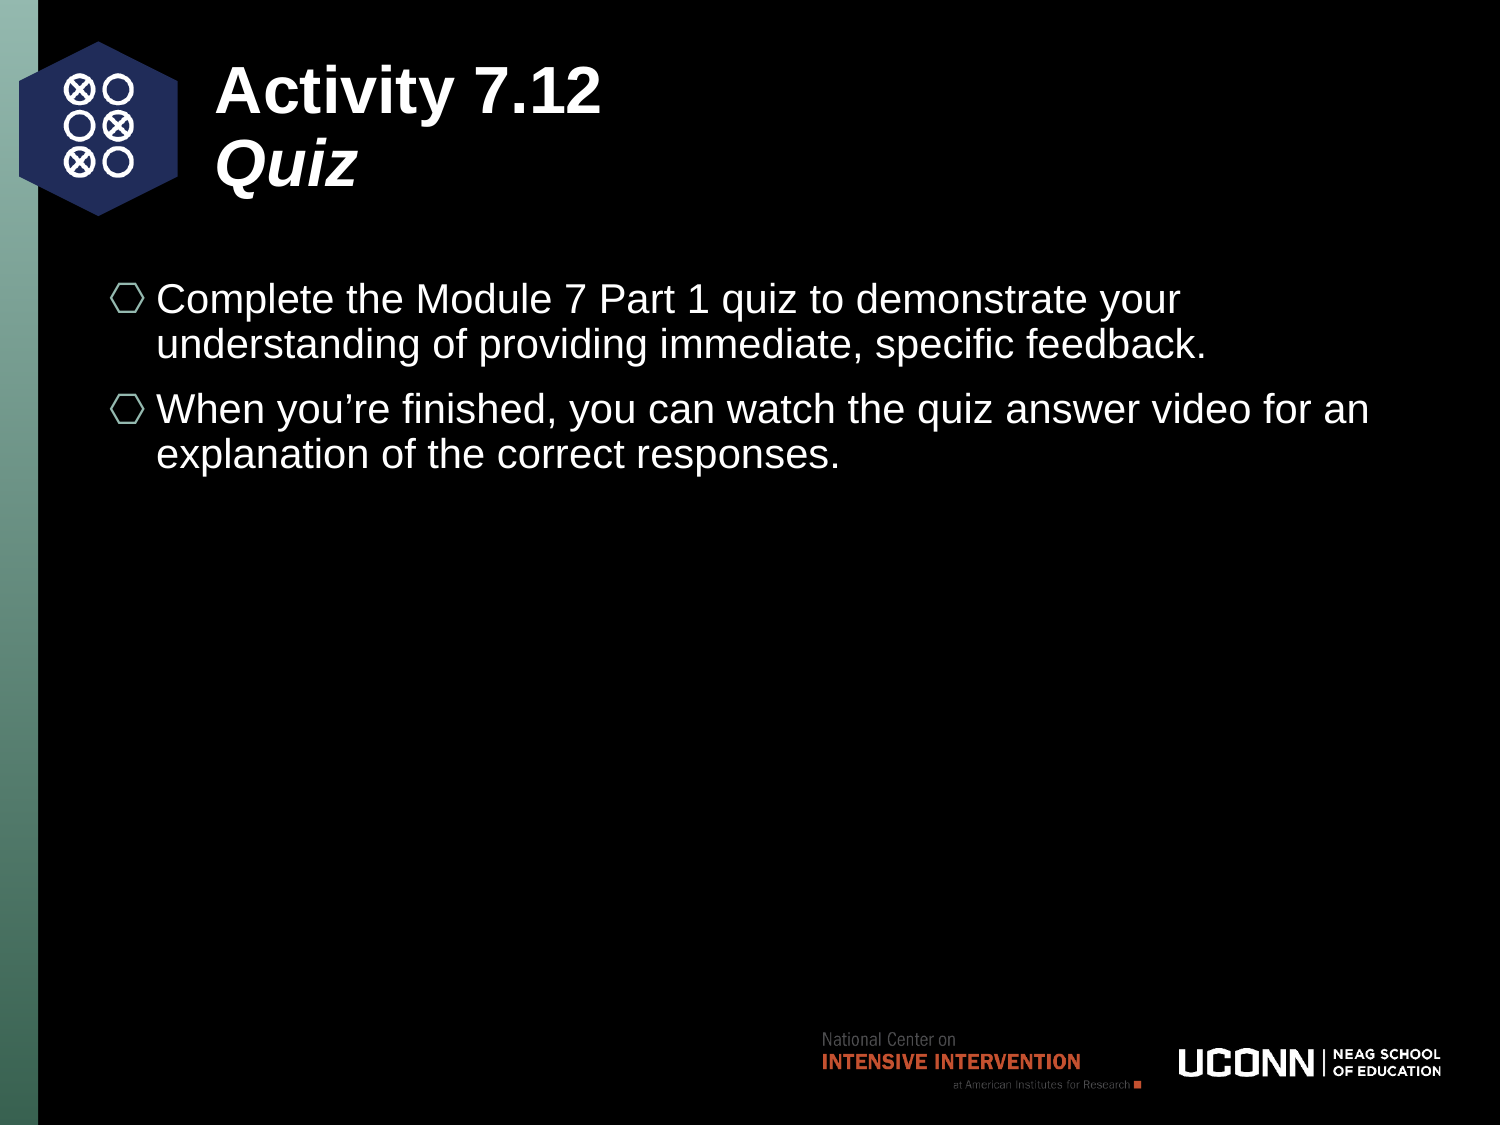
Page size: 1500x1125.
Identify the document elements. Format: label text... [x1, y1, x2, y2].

picture [818, 1026, 1146, 1094]
picture [63, 73, 134, 178]
picture [1179, 1048, 1441, 1077]
title Activity 7.12 Quiz [199, 53, 1437, 204]
list Complete the Module 7 Part 1 quiz to demonstrate your understanding of providing immediate, specific feedback. When you’re finished, you can watch the quiz answer video for an explanation of the correct responses. [94, 269, 1441, 1003]
